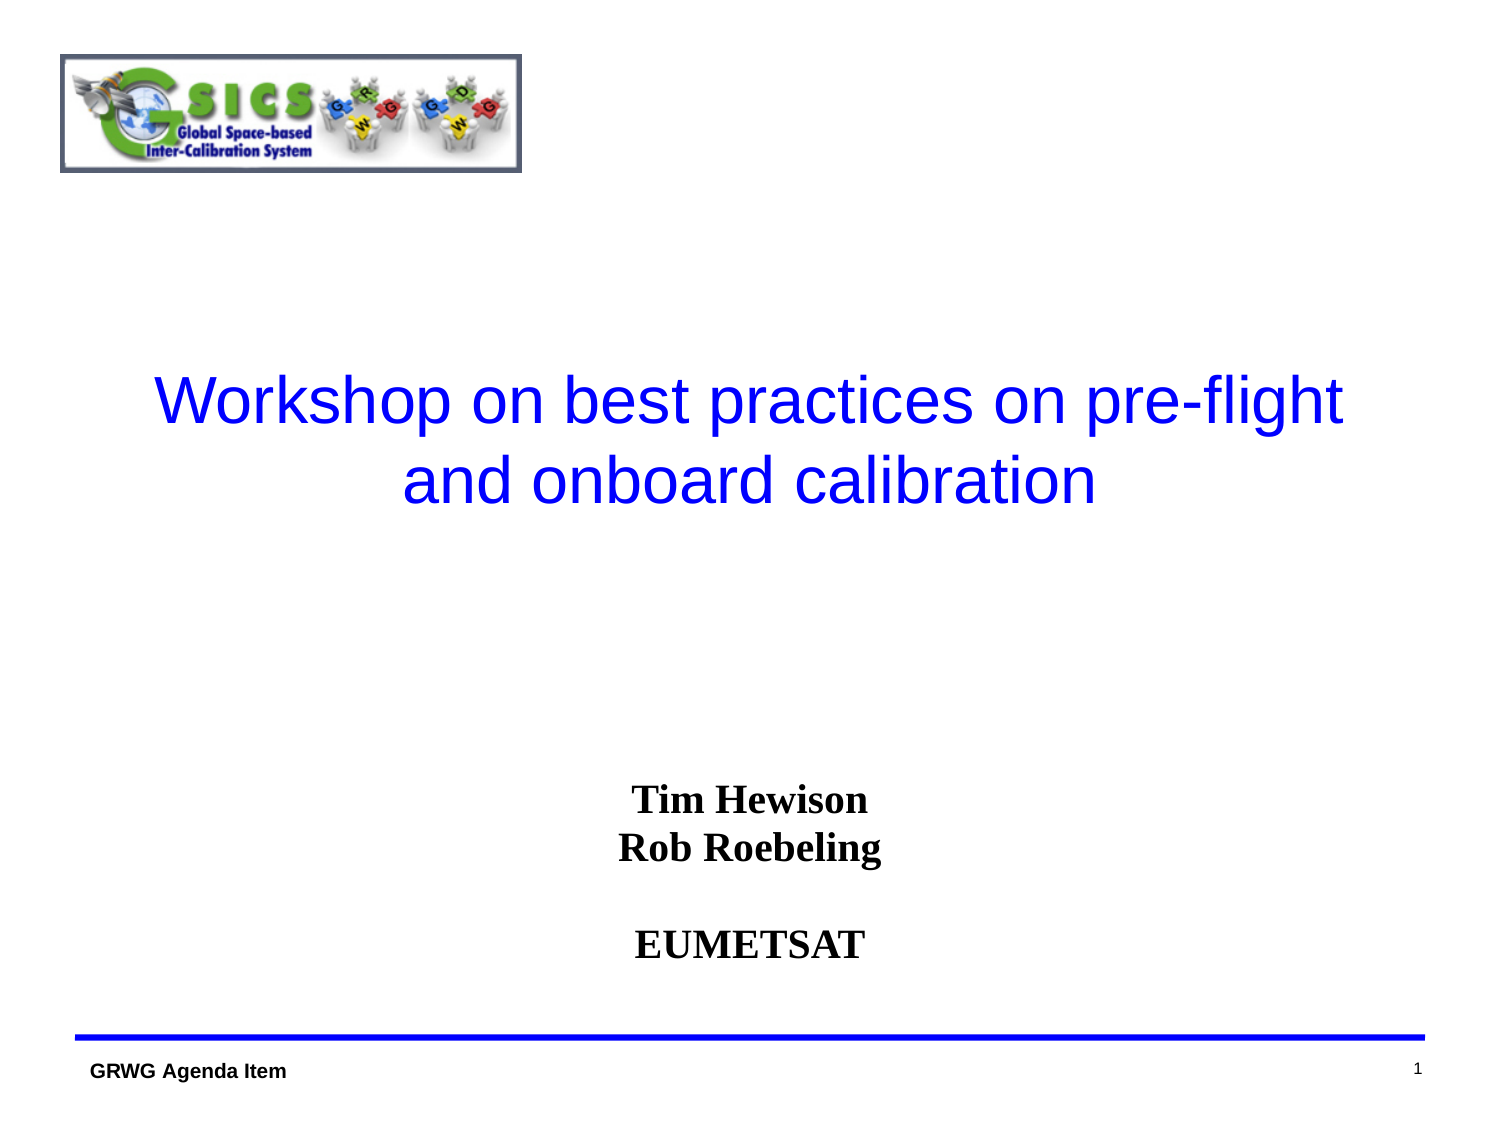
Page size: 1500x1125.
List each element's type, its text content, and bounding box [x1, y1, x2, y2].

subtitle Tim Hewison Rob Roebeling EUMETSAT [224, 637, 1276, 926]
title Workshop on best practices on pre-flight and onboard calibration [112, 349, 1388, 591]
picture [60, 54, 522, 173]
slide_number 1 [1087, 1049, 1438, 1104]
